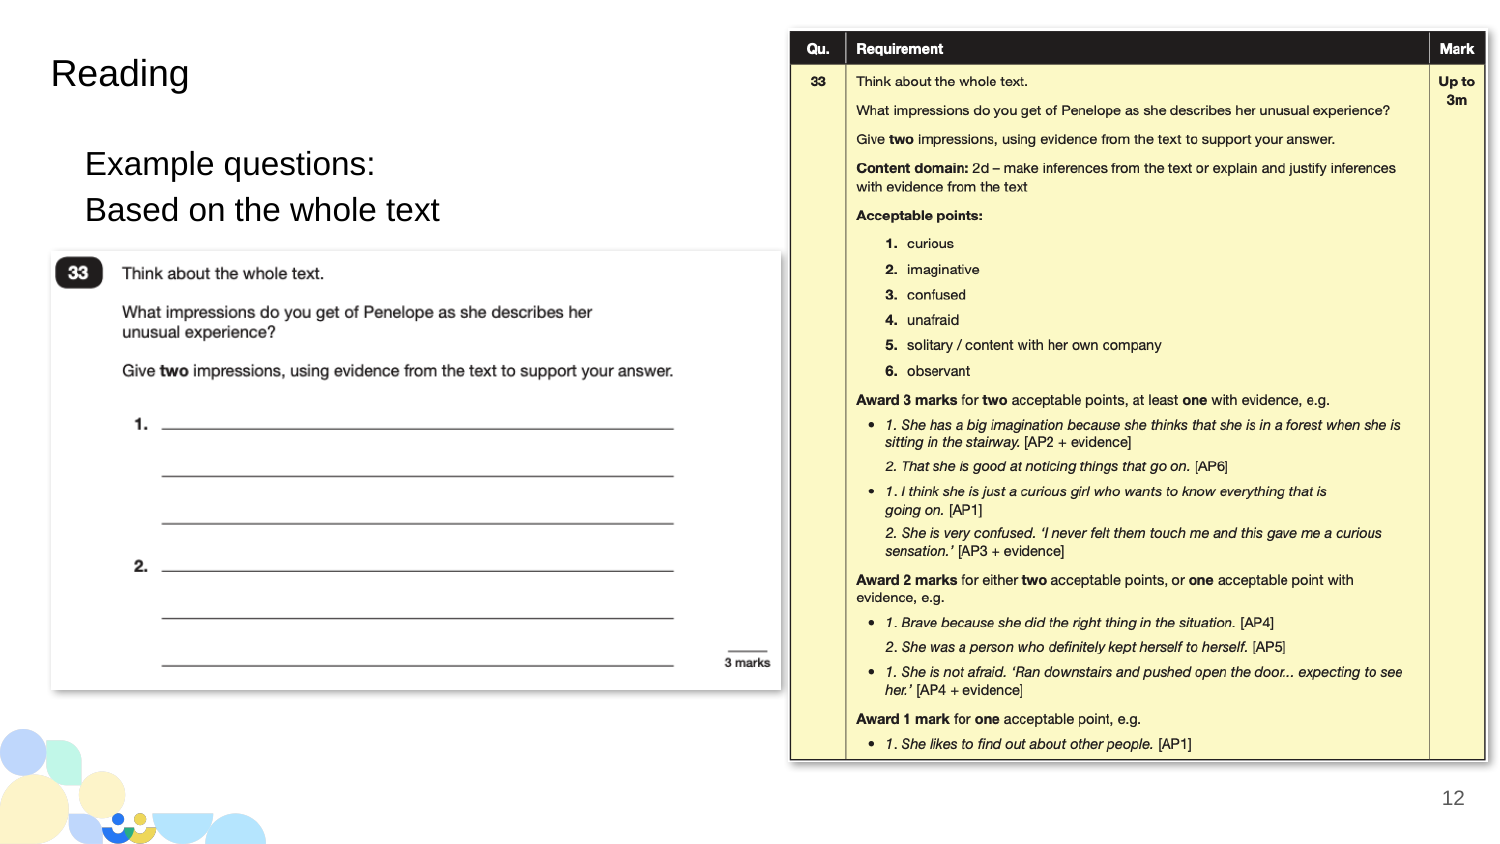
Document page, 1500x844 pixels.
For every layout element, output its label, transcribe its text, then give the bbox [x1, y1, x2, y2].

title Reading [35, 34, 783, 106]
picture [50, 251, 781, 690]
picture [0, 729, 266, 844]
slide_number 12 [1389, 772, 1480, 830]
list Example questions: Based on the whole text [51, 121, 783, 236]
picture [788, 27, 1488, 763]
